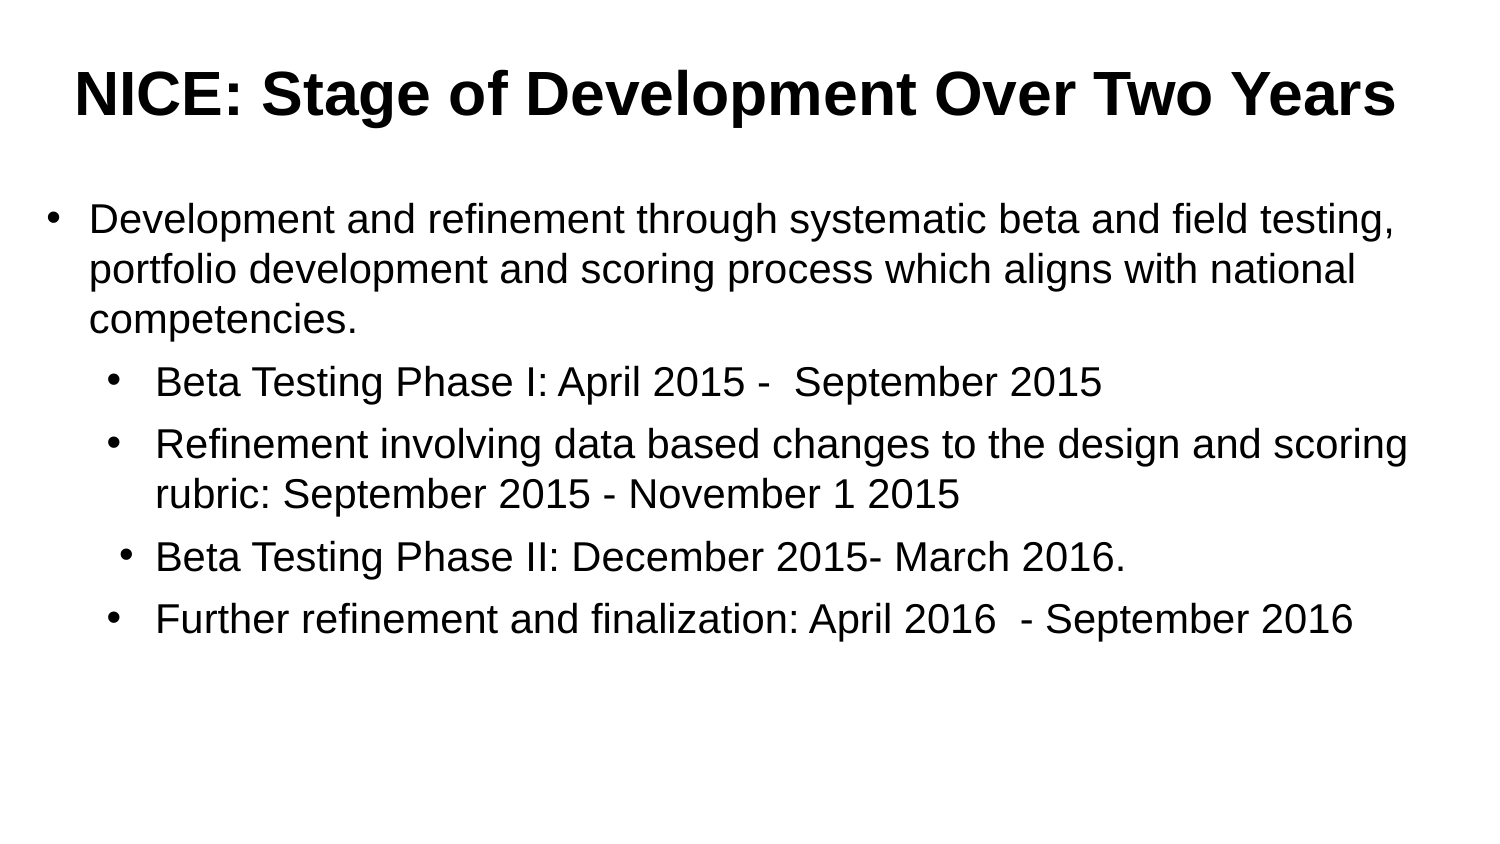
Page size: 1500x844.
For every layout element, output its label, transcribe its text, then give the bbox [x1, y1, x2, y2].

title NICE: Stage of Development Over Two Years [0, 21, 1473, 160]
text_box Development and refinement through systematic beta and field testing, portfolio development and scoring process which aligns with national competencies. Beta Testing Phase I: April 2015 - September 2015 Refinement involving data based changes to the design and scoring rubric: September 2015 - November 1 2015 Beta Testing Phase II: December 2015- March 2016. Further refinement and finalization: April 2016 - September 2016 [27, 184, 1490, 715]
